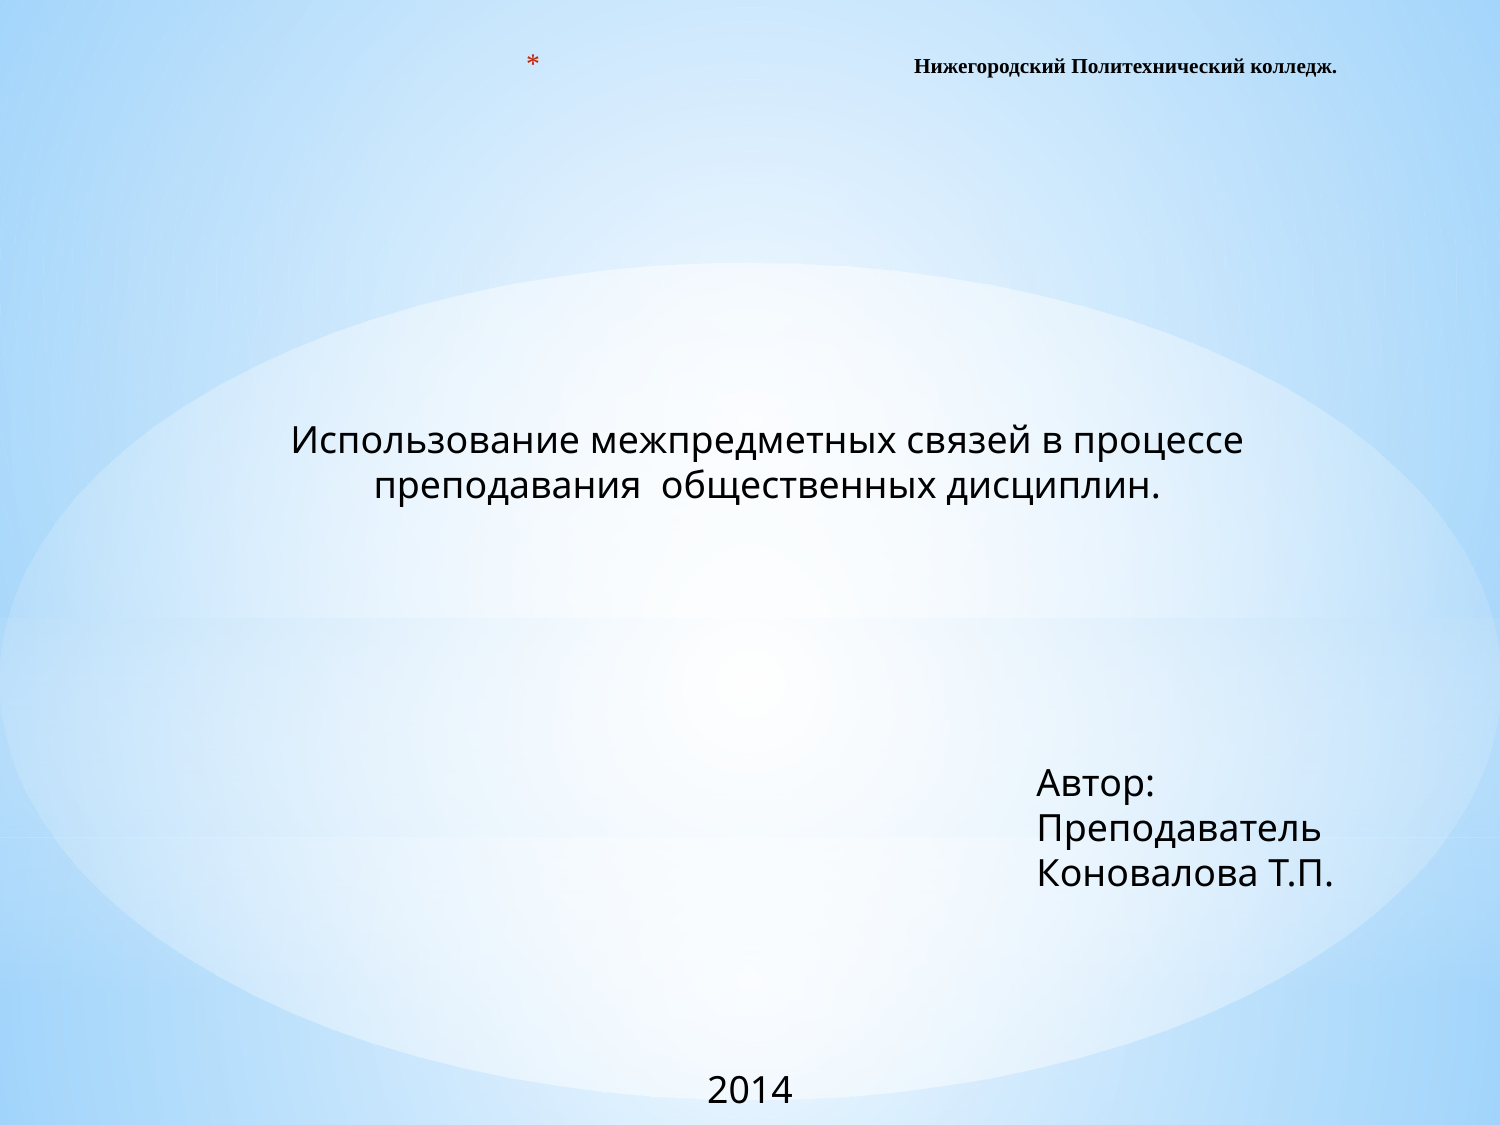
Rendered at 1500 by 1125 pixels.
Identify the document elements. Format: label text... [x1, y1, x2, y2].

title Нижегородский Политехнический колледж. [75, 45, 1353, 138]
text_box Автор: Преподаватель Коновалова Т.П. [1021, 751, 1424, 902]
text_box 2014 [572, 1058, 928, 1119]
text_box Использование межпредметных связей в процессе преподавания общественных дисциплин. [230, 408, 1306, 559]
